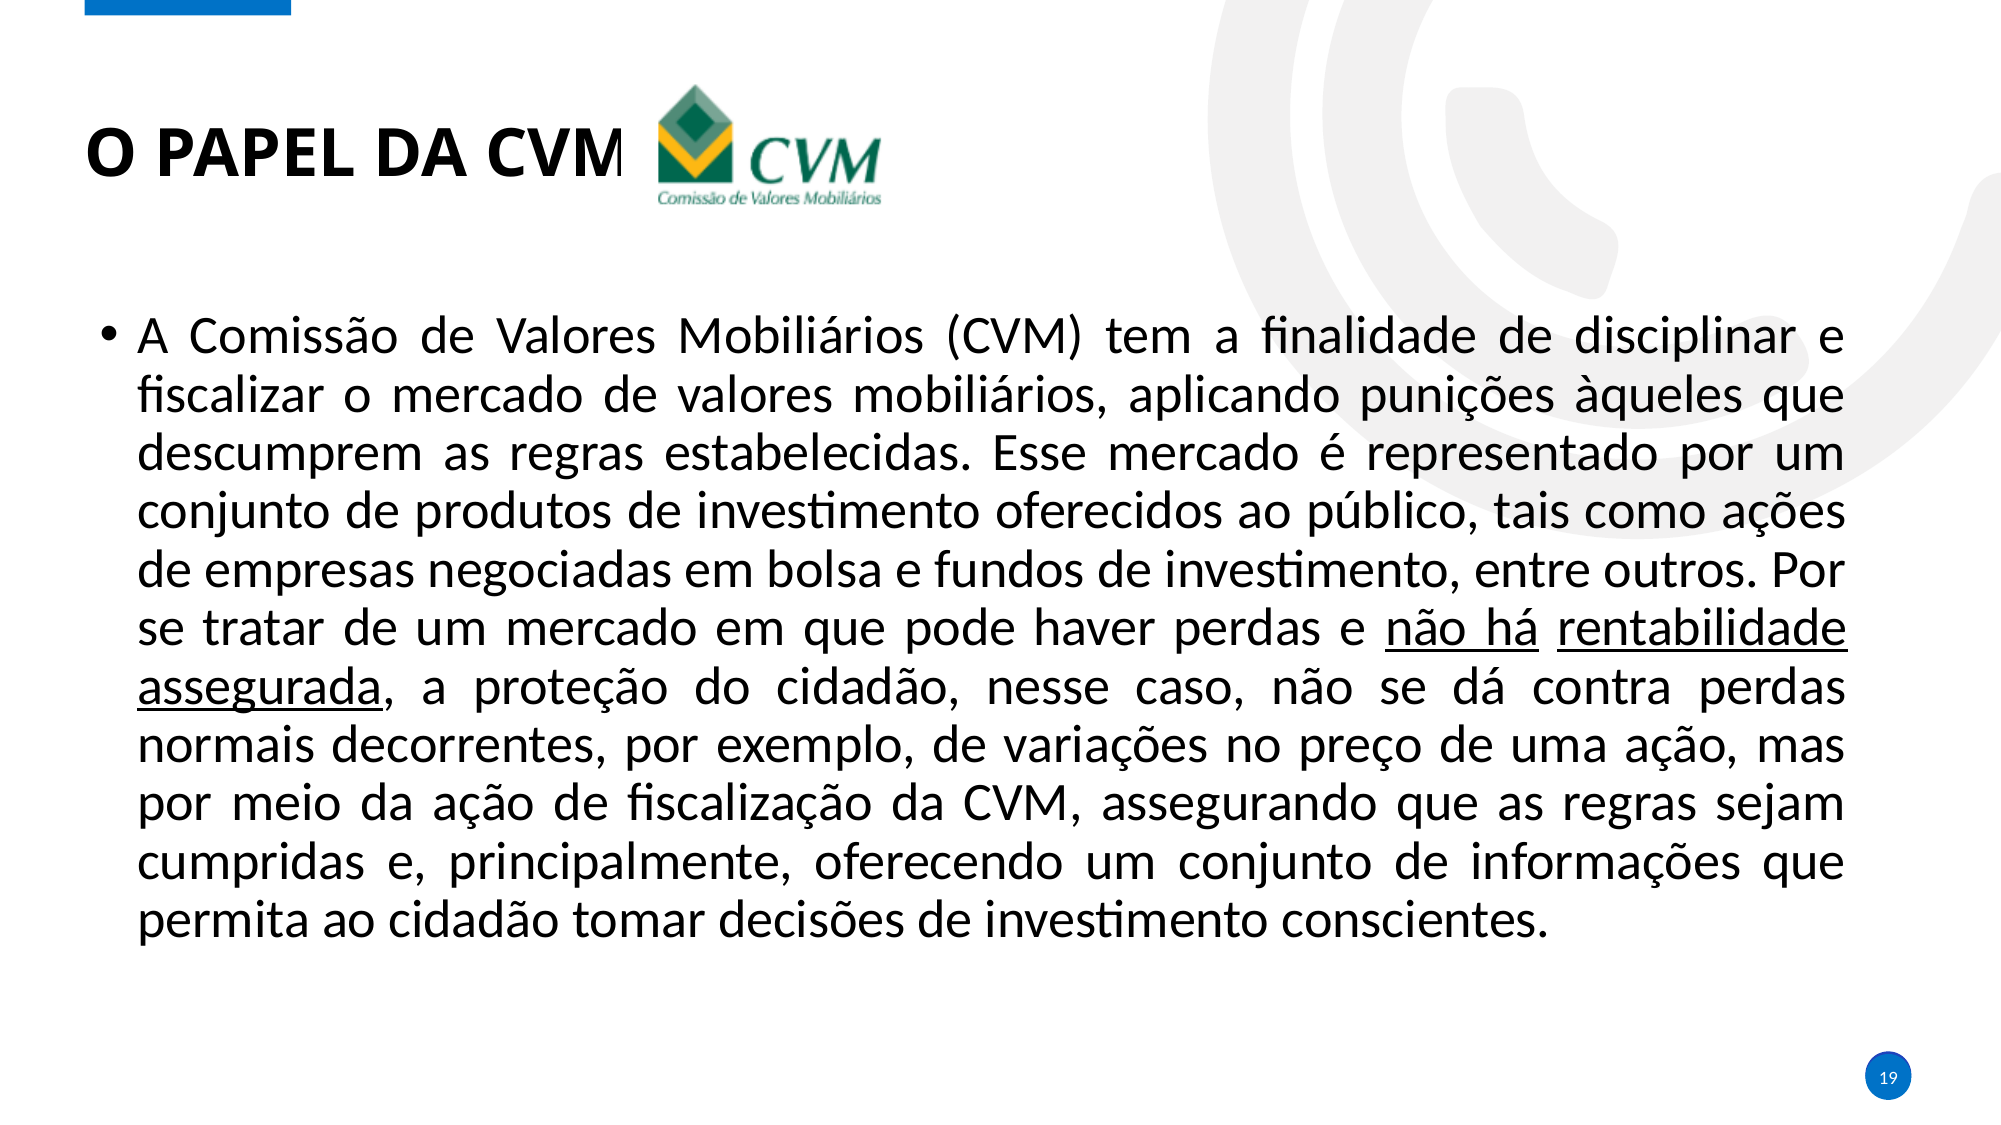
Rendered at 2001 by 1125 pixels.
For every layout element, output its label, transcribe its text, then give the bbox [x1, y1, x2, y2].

text_box [1870, 1052, 1907, 1061]
slide_number 19 [1864, 1061, 1913, 1093]
title O PAPEL DA CVM [84, 40, 1914, 192]
picture [620, 69, 925, 247]
list A Comissão de Valores Mobiliários (CVM) tem a finalidade de disciplinar e fiscalizar o mercado de valores mobiliários, aplicando punições àqueles que descumprem as regras estabelecidas. Esse mercado é representado por um conjunto de produtos de investimento oferecidos ao público, tais como ações de empresas negociadas em bolsa e fundos de investimento, entre outros. Por se tratar de um mercado em que pode haver perdas e não há rentabilidade assegurada, a proteção do cidadão, nesse caso, não se dá contra perdas normais decorrentes, por exemplo, de variações no preço de uma ação, mas por meio da ação de fiscalização da CVM, assegurando que as regras sejam cumpridas e, principalmente, oferecendo um conjunto de informações que permita ao cidadão tomar decisões de investimento conscientes. [84, 299, 1863, 1014]
text_box [1870, 1093, 1907, 1101]
